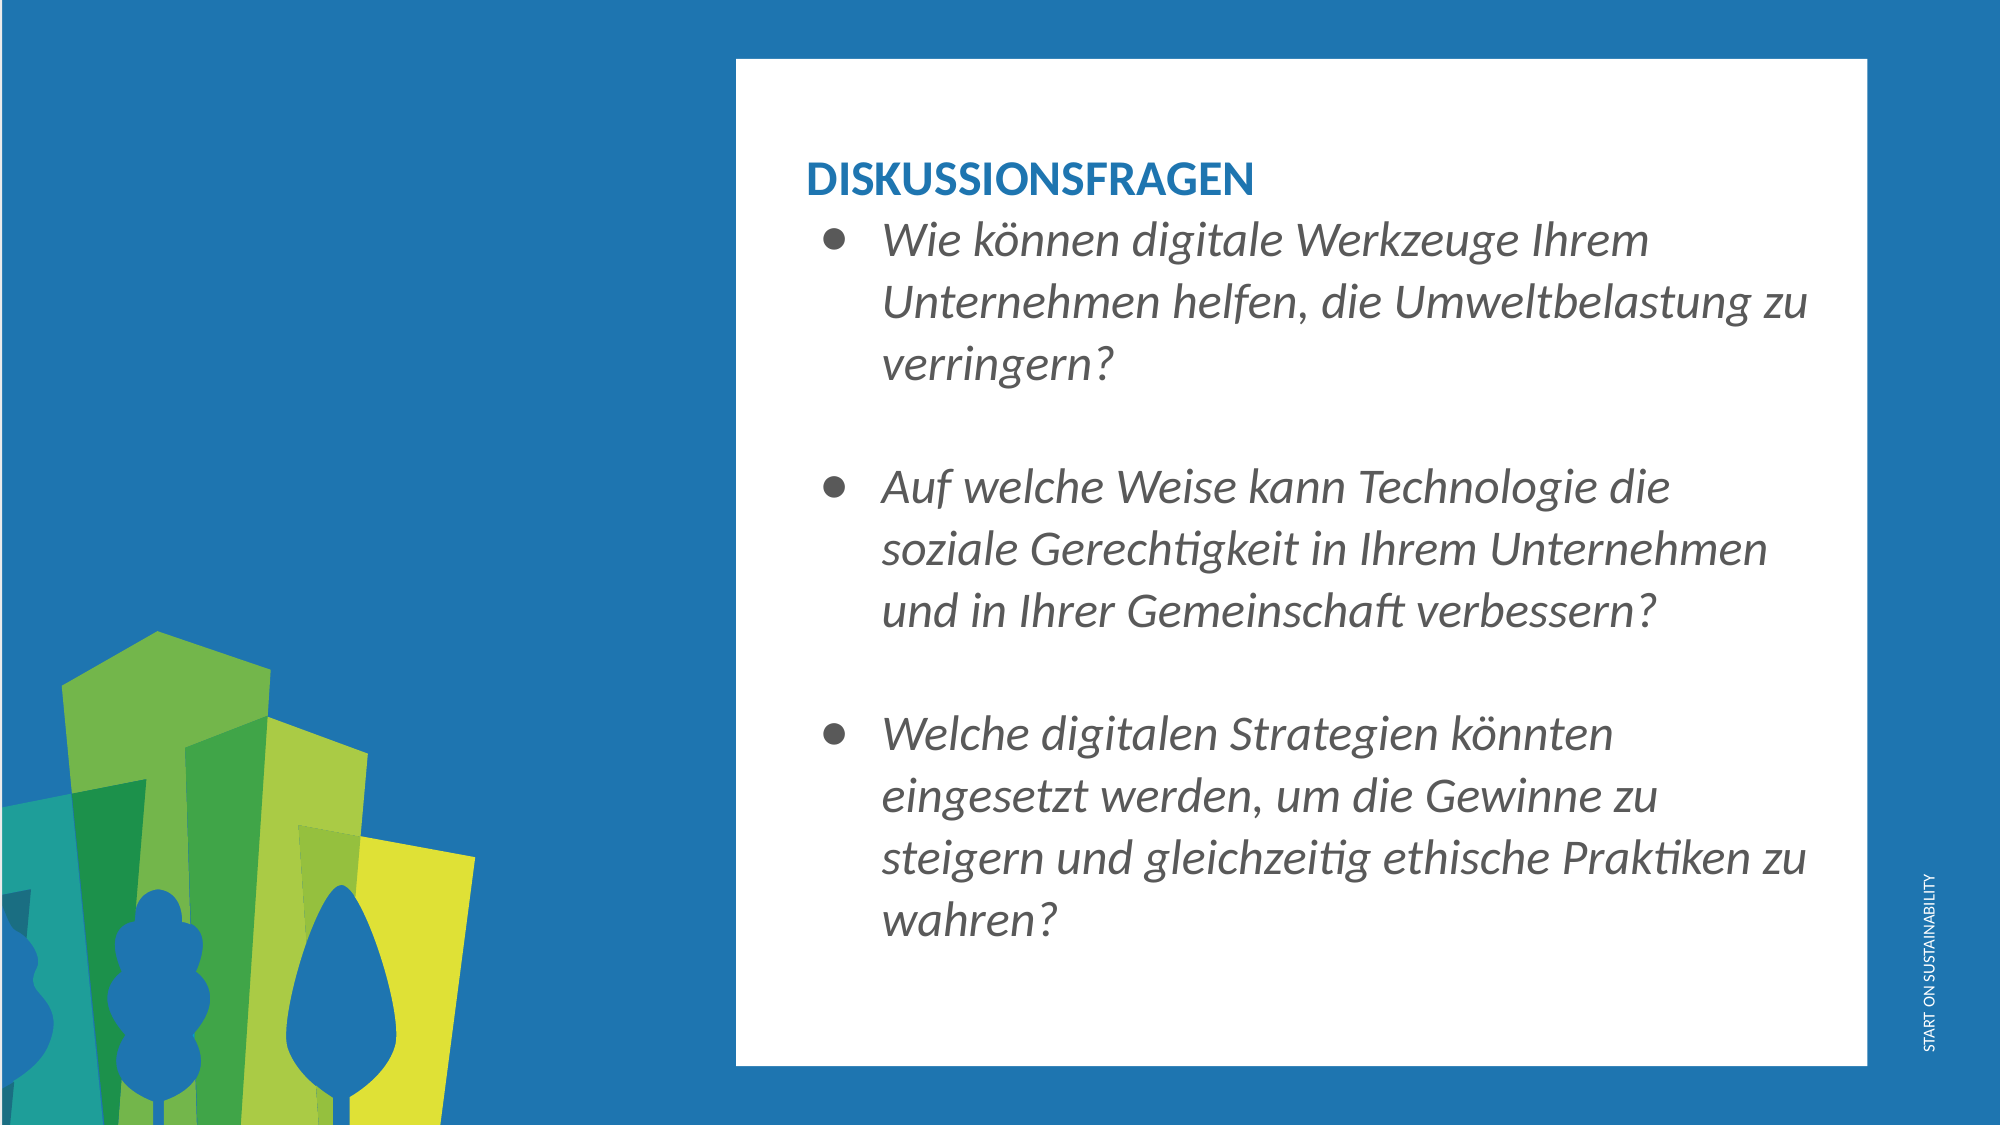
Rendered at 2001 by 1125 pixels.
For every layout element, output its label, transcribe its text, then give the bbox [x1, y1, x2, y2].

list DISKUSSIONSFRAGEN Wie können digitale Werkzeuge Ihrem Unternehmen helfen, die Umweltbelastung zu verringern? Auf welche Weise kann Technologie die soziale Gerechtigkeit in Ihrem Unternehmen und in Ihrer Gemeinschaft verbessern? Welche digitalen Strategien könnten eingesetzt werden, um die Gewinne zu steigern und gleichzeitig ethische Praktiken zu wahren? [791, 135, 1832, 984]
